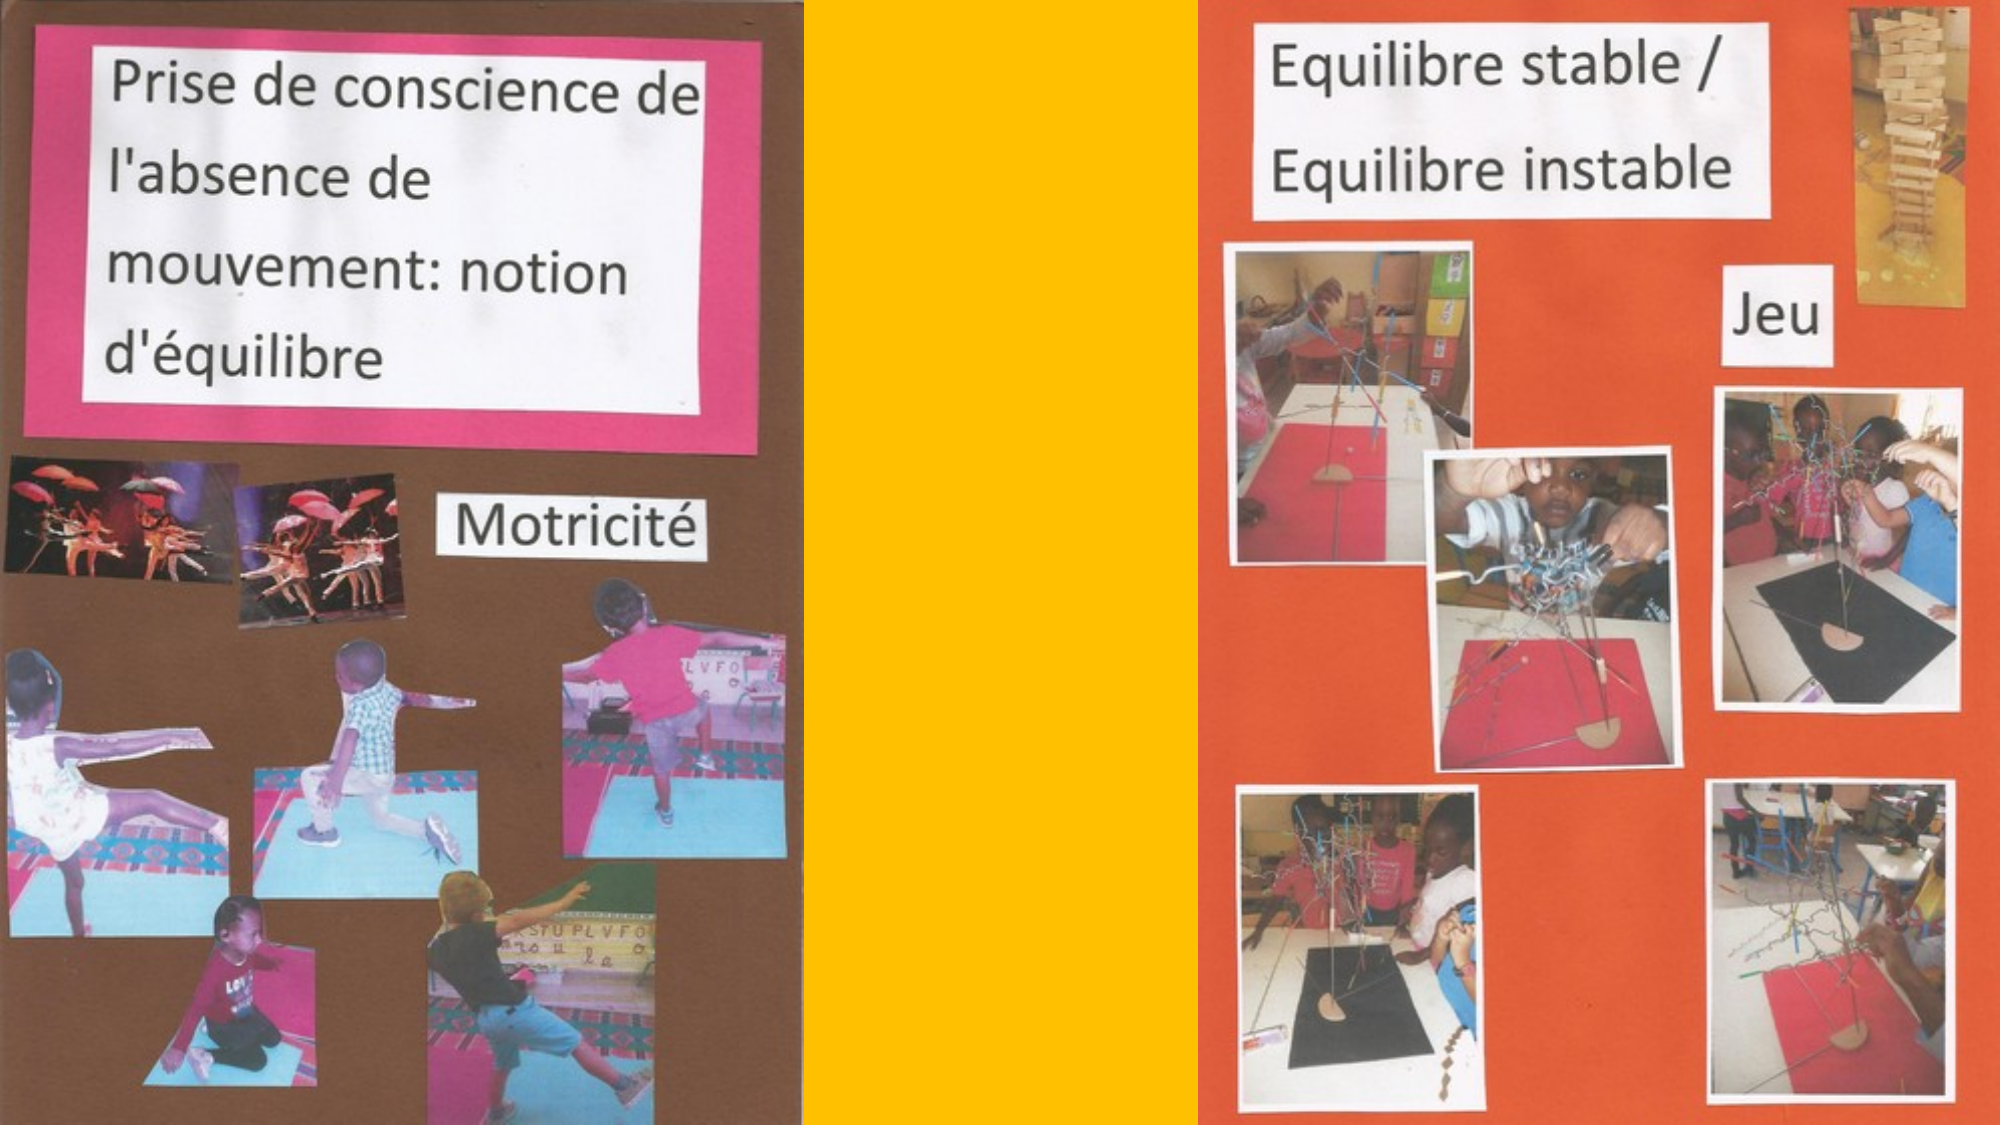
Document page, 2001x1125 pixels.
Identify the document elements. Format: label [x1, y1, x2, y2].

picture [1198, 0, 2000, 1125]
picture [0, 0, 804, 1125]
